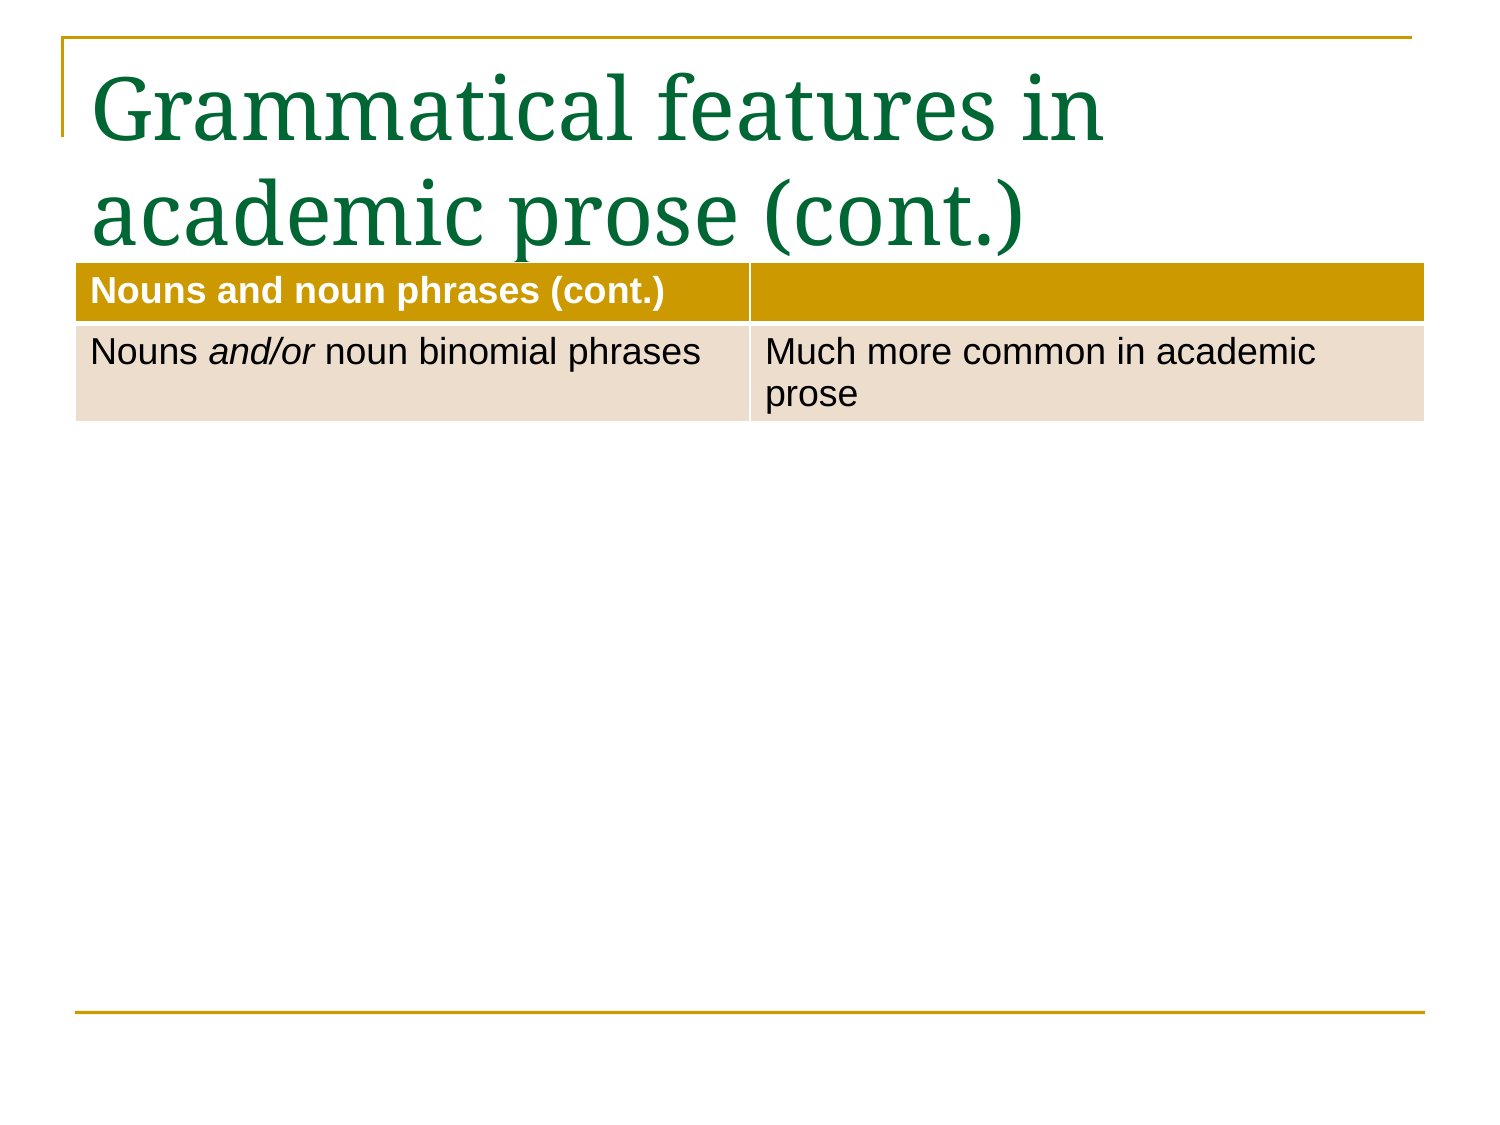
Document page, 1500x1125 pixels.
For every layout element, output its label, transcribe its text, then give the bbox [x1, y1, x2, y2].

table_header [751, 263, 1424, 321]
table_cell Much more common in academic prose [751, 326, 1424, 421]
title Grammatical features in academic prose (cont.) [74, 45, 1426, 233]
table_header Nouns and noun phrases (cont.) [76, 263, 749, 321]
table_cell Nouns and/or noun binomial phrases [76, 326, 749, 421]
